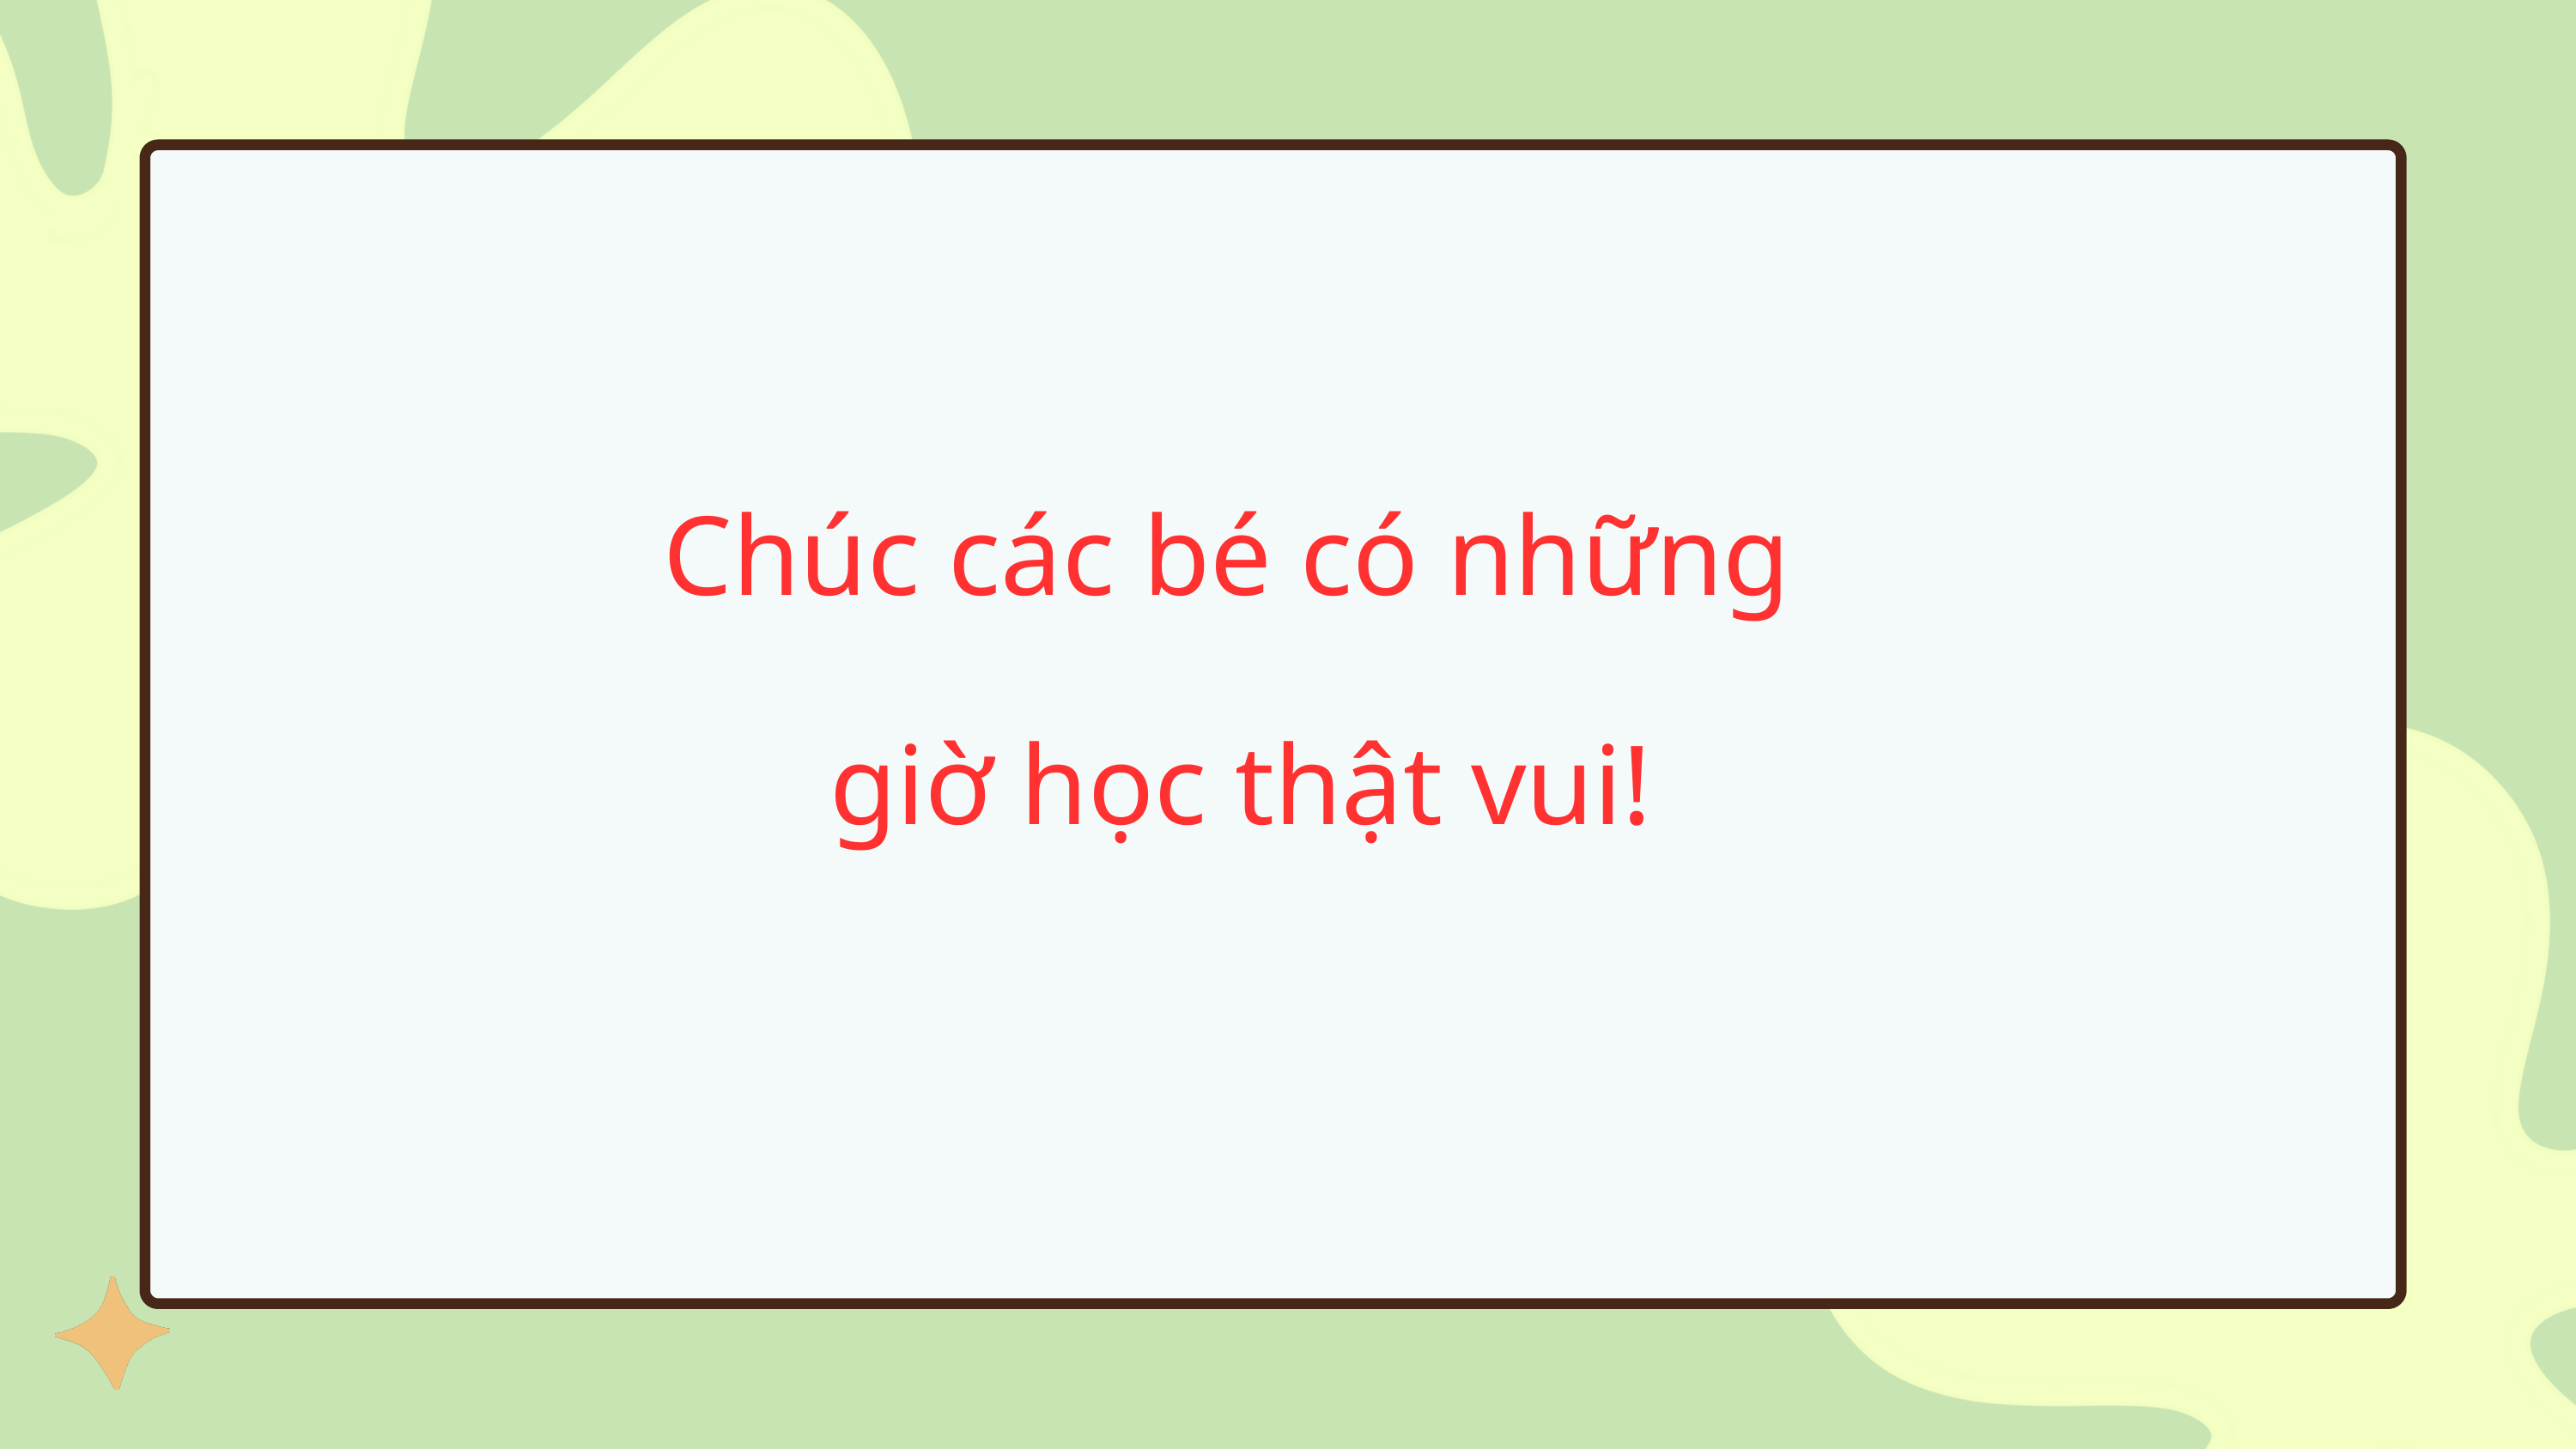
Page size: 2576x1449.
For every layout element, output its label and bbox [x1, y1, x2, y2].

text_box [0, 0, 920, 910]
text_box [1797, 724, 2576, 1449]
text_box [144, 144, 2402, 1304]
text_box [51, 1271, 172, 1394]
